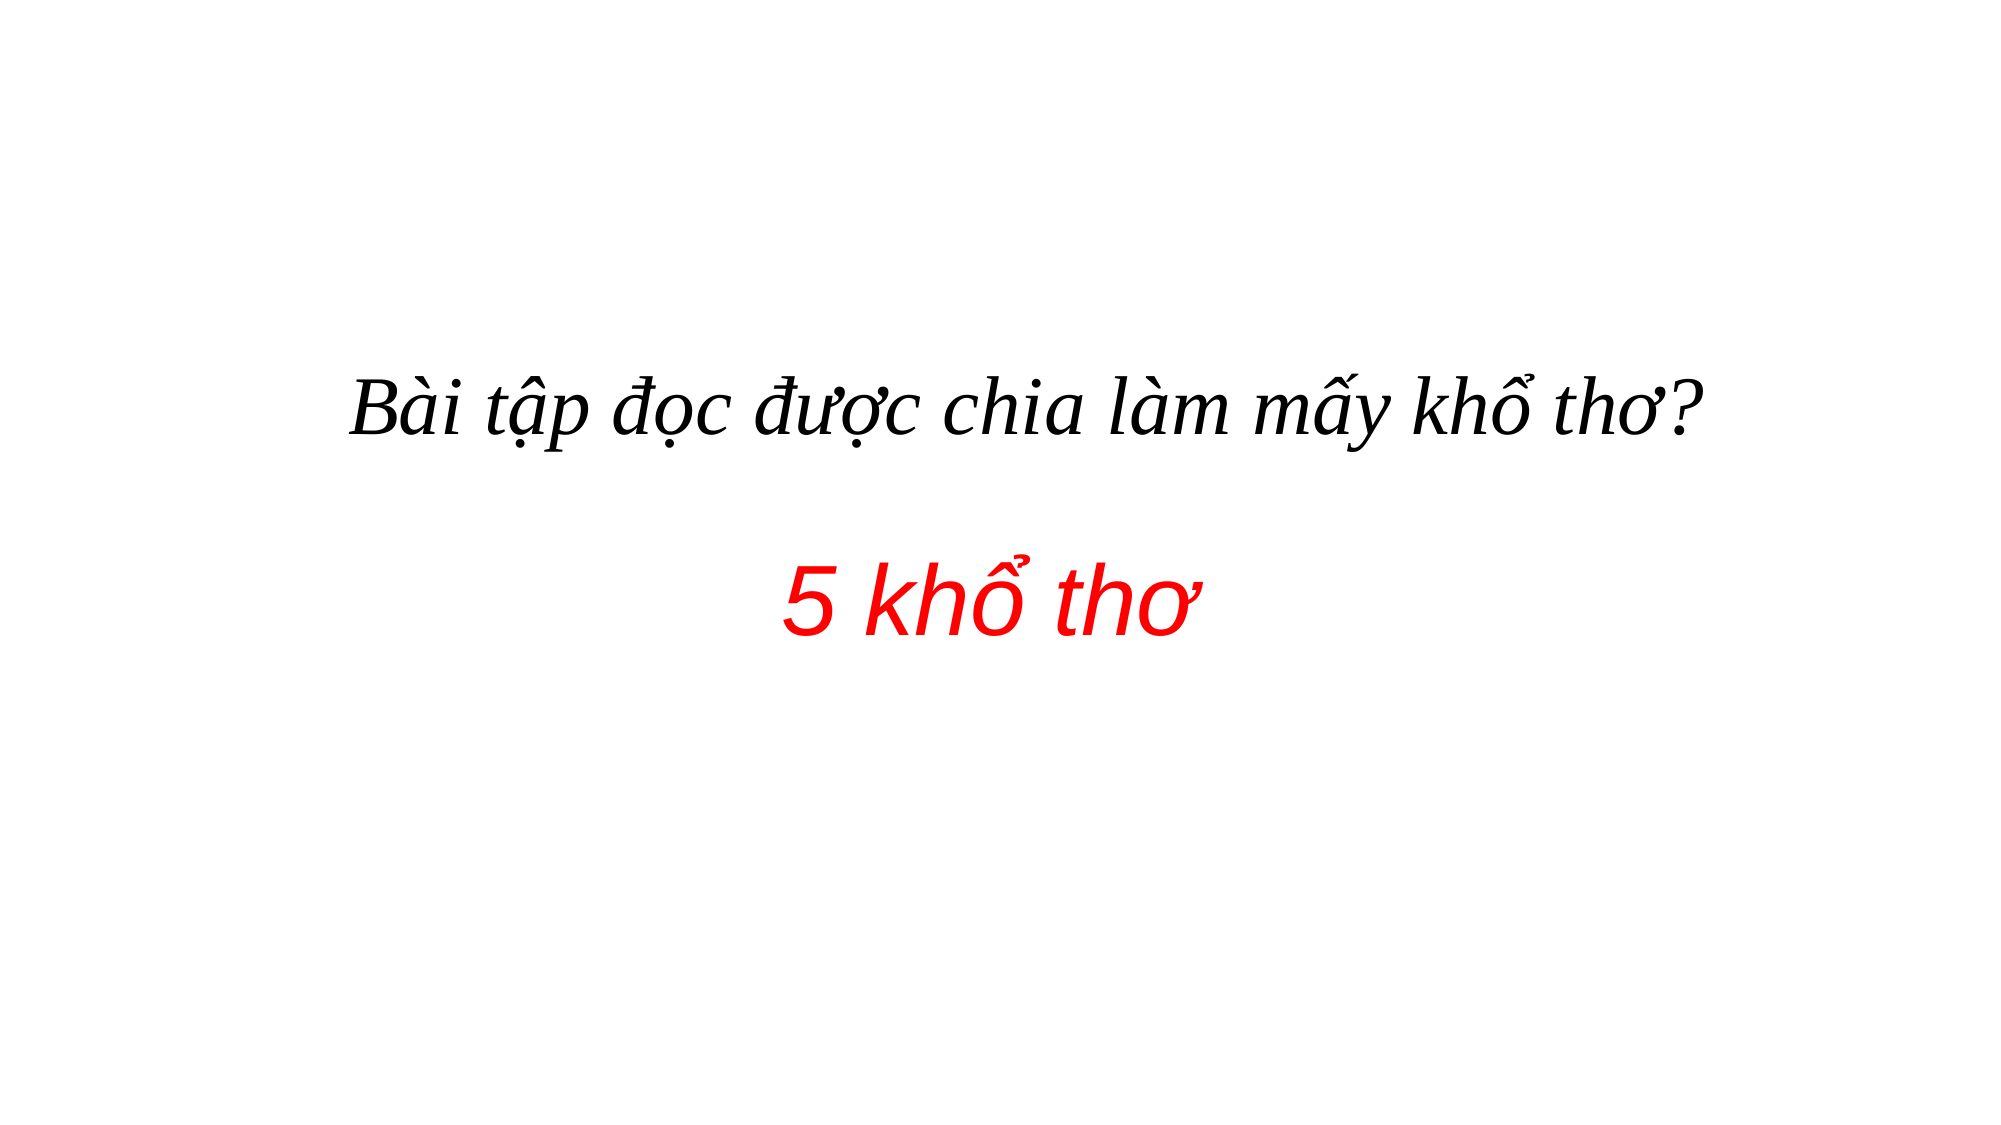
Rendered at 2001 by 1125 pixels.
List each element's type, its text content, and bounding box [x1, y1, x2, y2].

text_box Bài tập đọc được chia làm mấy khổ thơ? [333, 343, 1720, 459]
text_box 5 khổ thơ [766, 527, 1213, 663]
